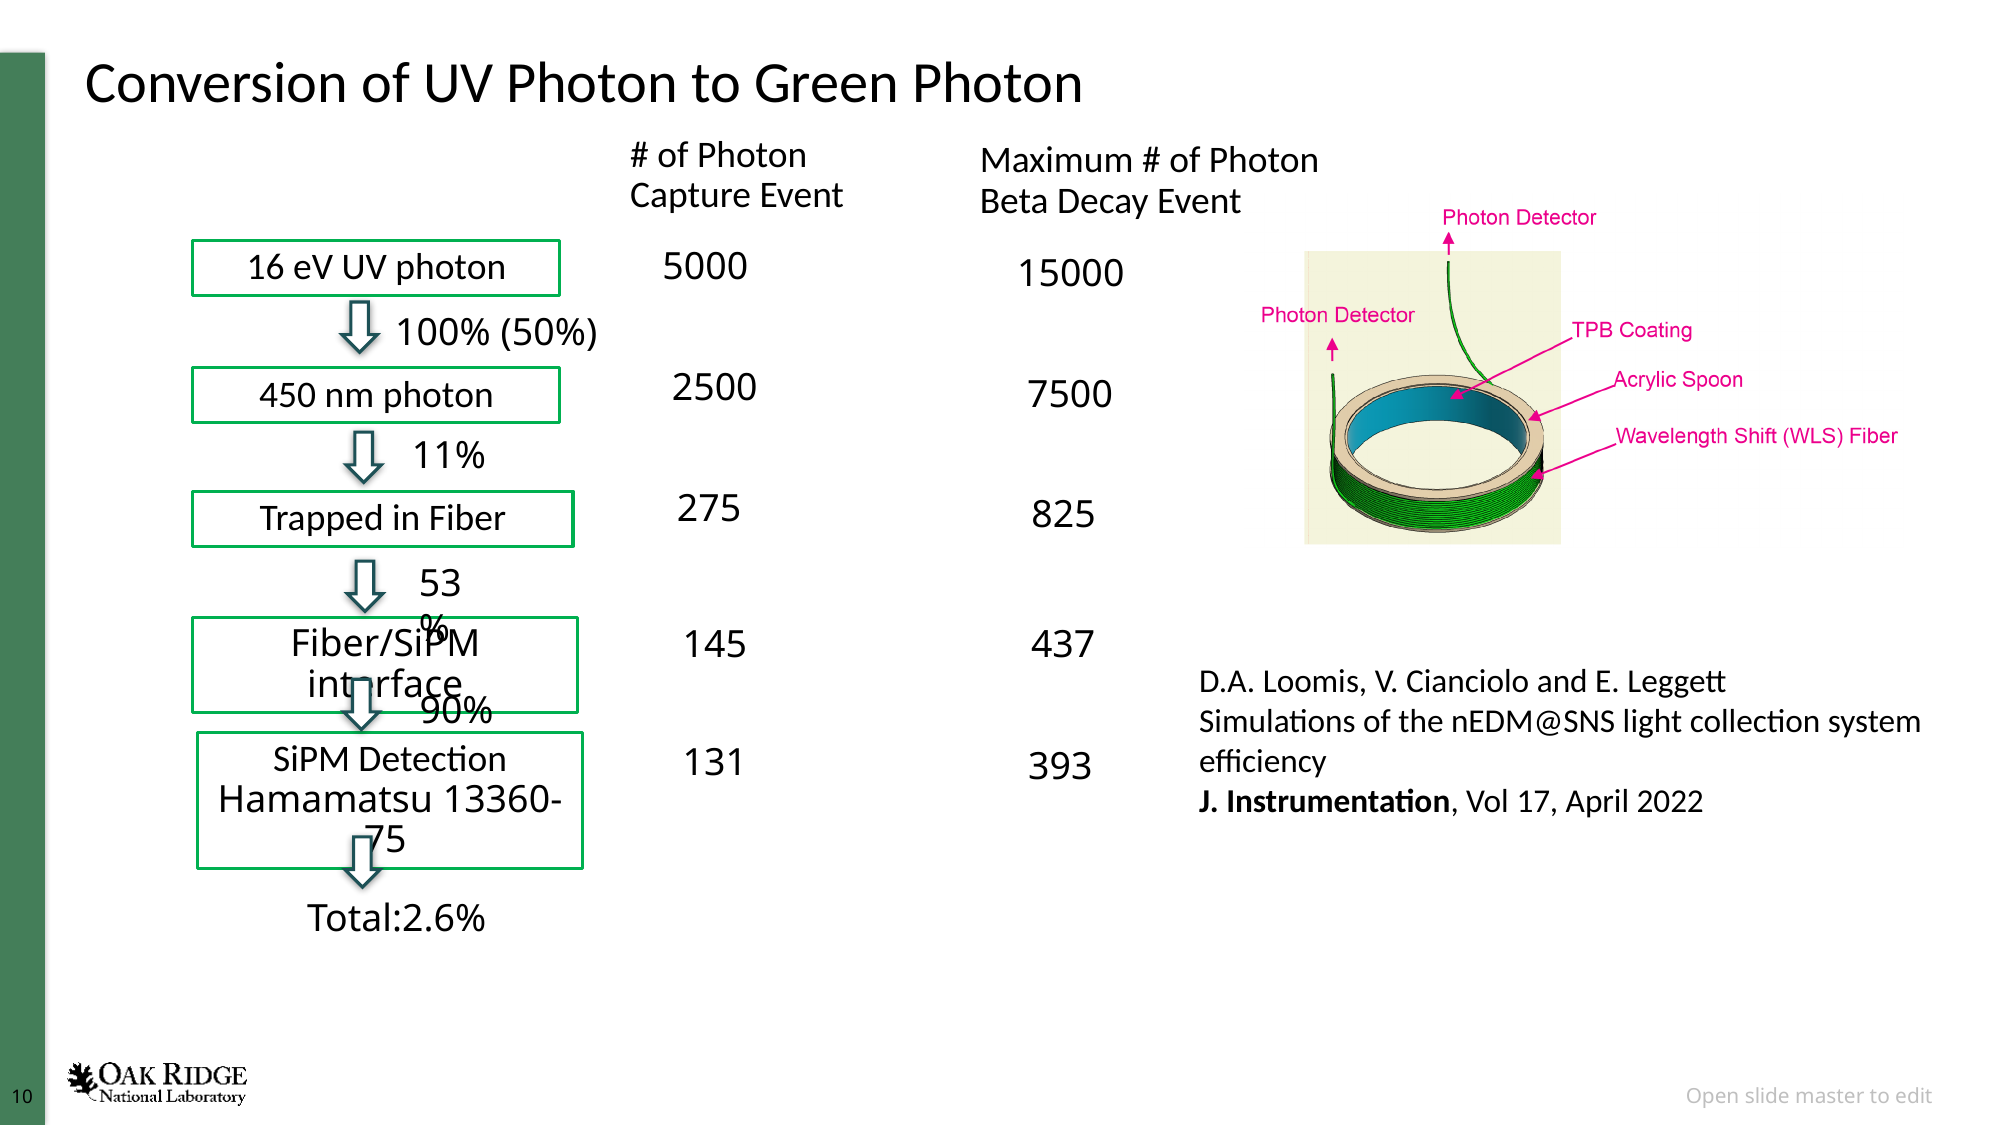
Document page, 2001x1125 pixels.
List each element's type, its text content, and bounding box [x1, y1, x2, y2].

text_box [346, 432, 382, 483]
text_box [342, 301, 378, 353]
text_box # of Photon Capture Event [615, 127, 860, 223]
text_box Total:2.6% [292, 887, 505, 947]
text_box Trapped in Fiber [192, 491, 574, 547]
text_box 15000 [1002, 246, 1140, 302]
picture [67, 1062, 247, 1106]
text_box 437 [1006, 617, 1111, 673]
text_box 131 [667, 735, 762, 791]
text_box [343, 679, 379, 730]
text_box 5000 [647, 240, 764, 296]
text_box [347, 561, 383, 612]
text_box 90% [404, 679, 514, 739]
text_box 7500 [1012, 367, 1138, 423]
text_box [344, 836, 380, 888]
text_box 100% (50%) [380, 305, 613, 361]
text_box 2500 [657, 361, 773, 417]
text_box 275 [662, 481, 757, 537]
title Conversion of UV Photon to Green Photon [70, 44, 1946, 124]
picture [1244, 192, 1904, 549]
text_box 11% [397, 429, 501, 485]
text_box 393 [993, 739, 1108, 795]
text_box 53% [404, 551, 505, 657]
text_box D.A. Loomis, V. Cianciolo and E. Leggett Simulations of the nEDM@SNS light collection system efficiency J. Instrumentation, Vol 17, April 2022 [1184, 651, 1964, 826]
text_box Fiber/SiPM interface [192, 617, 578, 713]
text_box 145 [667, 617, 762, 673]
text_box 450 nm photon [192, 367, 560, 423]
text_box 16 eV UV photon [192, 240, 560, 296]
text_box Maximum # of Photon Beta Decay Event [964, 133, 1335, 229]
text_box SiPM Detection Hamamatsu 13360-75 [197, 732, 583, 869]
text_box 825 [1016, 488, 1111, 544]
